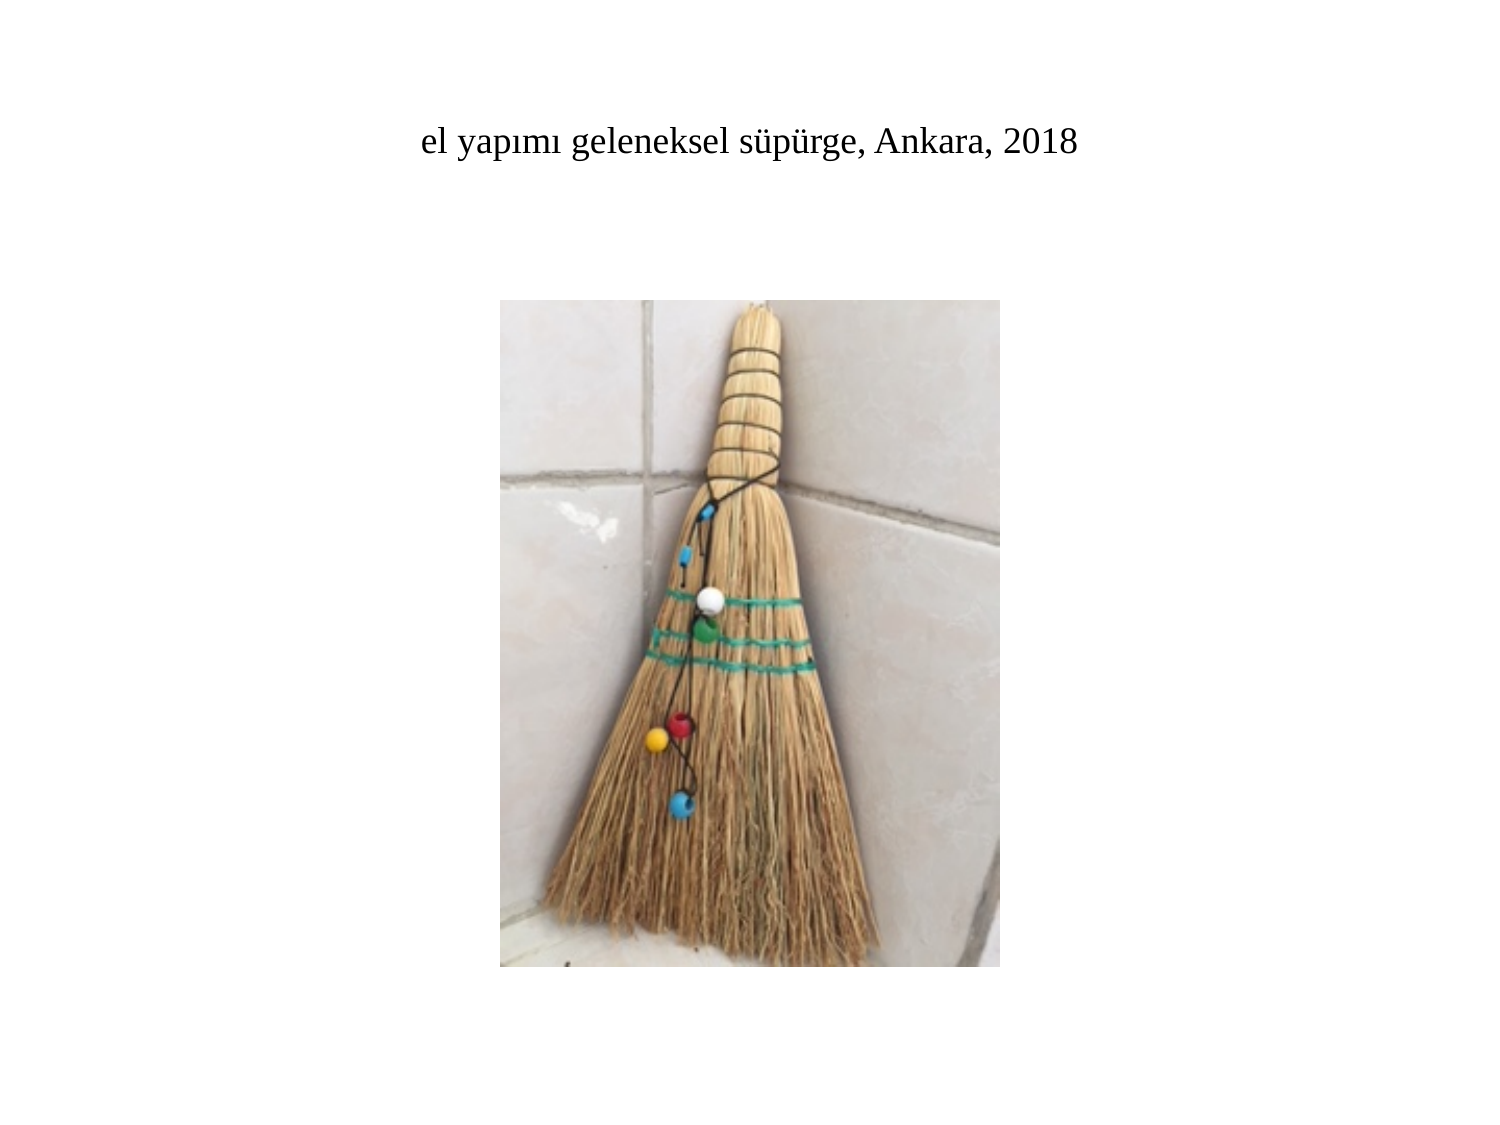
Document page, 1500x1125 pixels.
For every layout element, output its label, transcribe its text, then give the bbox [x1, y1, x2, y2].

title el yapımı geleneksel süpürge, Ankara, 2018 [75, 45, 1425, 233]
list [499, 300, 1001, 968]
